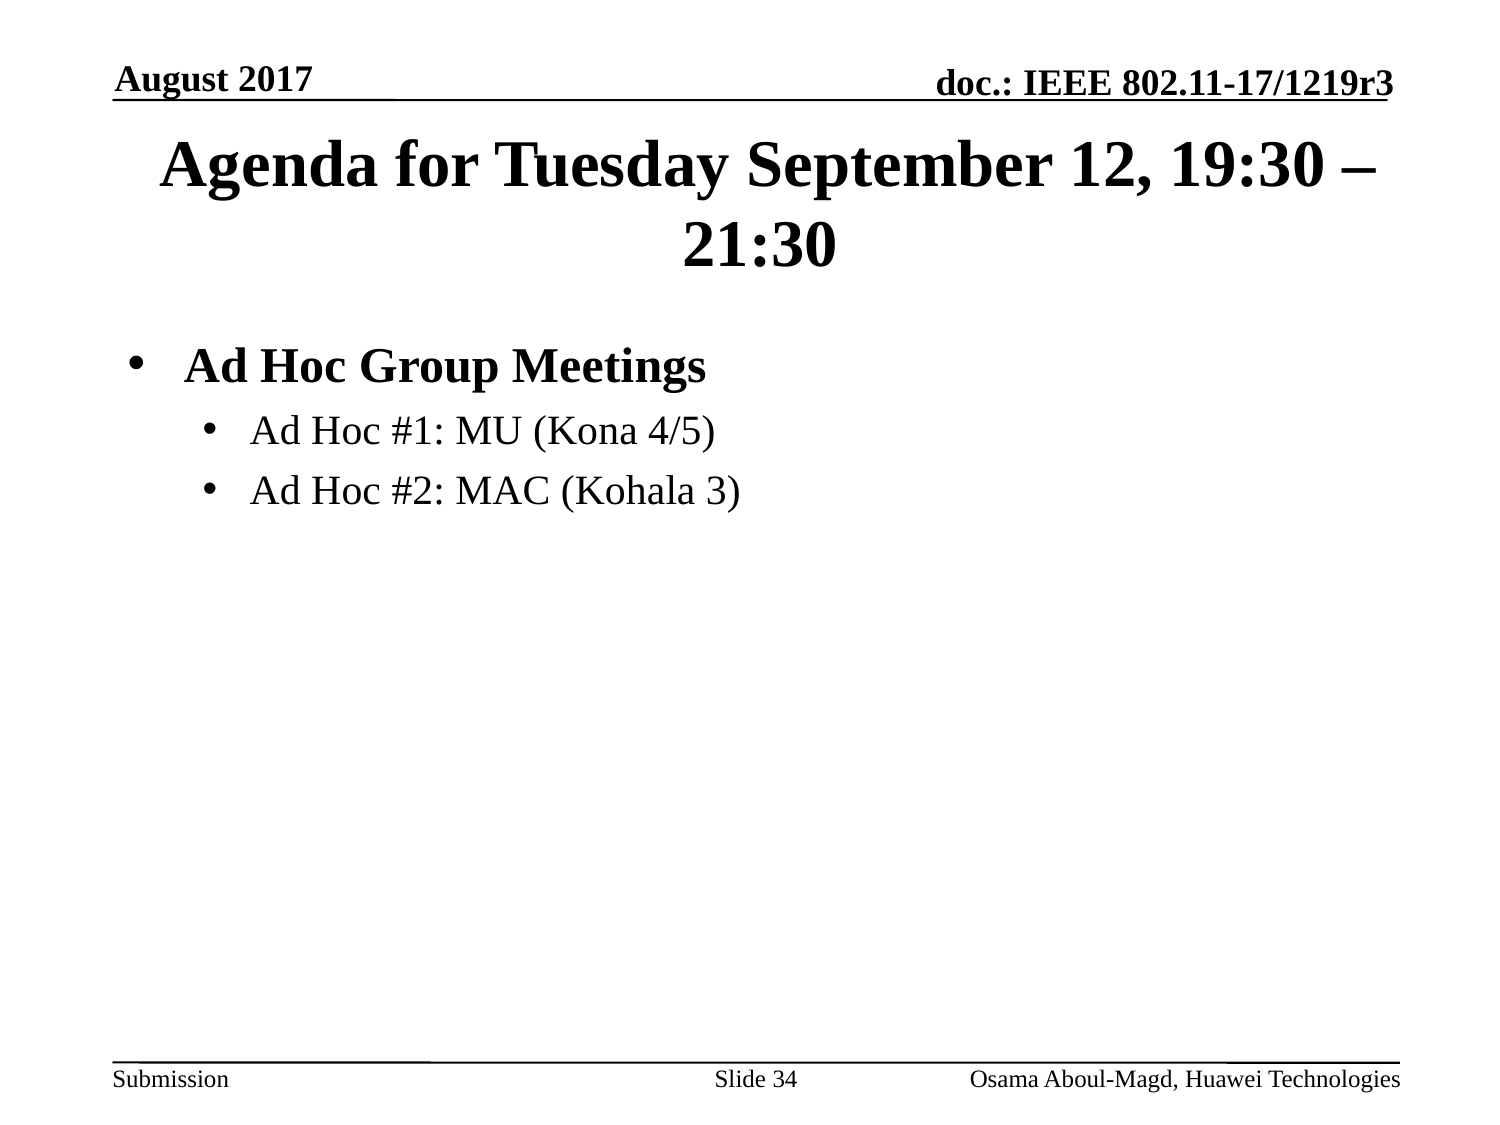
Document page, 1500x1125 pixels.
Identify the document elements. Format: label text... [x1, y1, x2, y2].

list Ad Hoc Group Meetings Ad Hoc #1: MU (Kona 4/5) Ad Hoc #2: MAC (Kohala 3) [112, 324, 1388, 1000]
slide_number Slide 34 [712, 1061, 800, 1123]
footer Osama Aboul-Magd, Huawei Technologies [878, 1061, 1402, 1093]
title Agenda for Tuesday September 12, 19:30 – 21:30 [112, 112, 1426, 288]
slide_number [114, 54, 423, 100]
